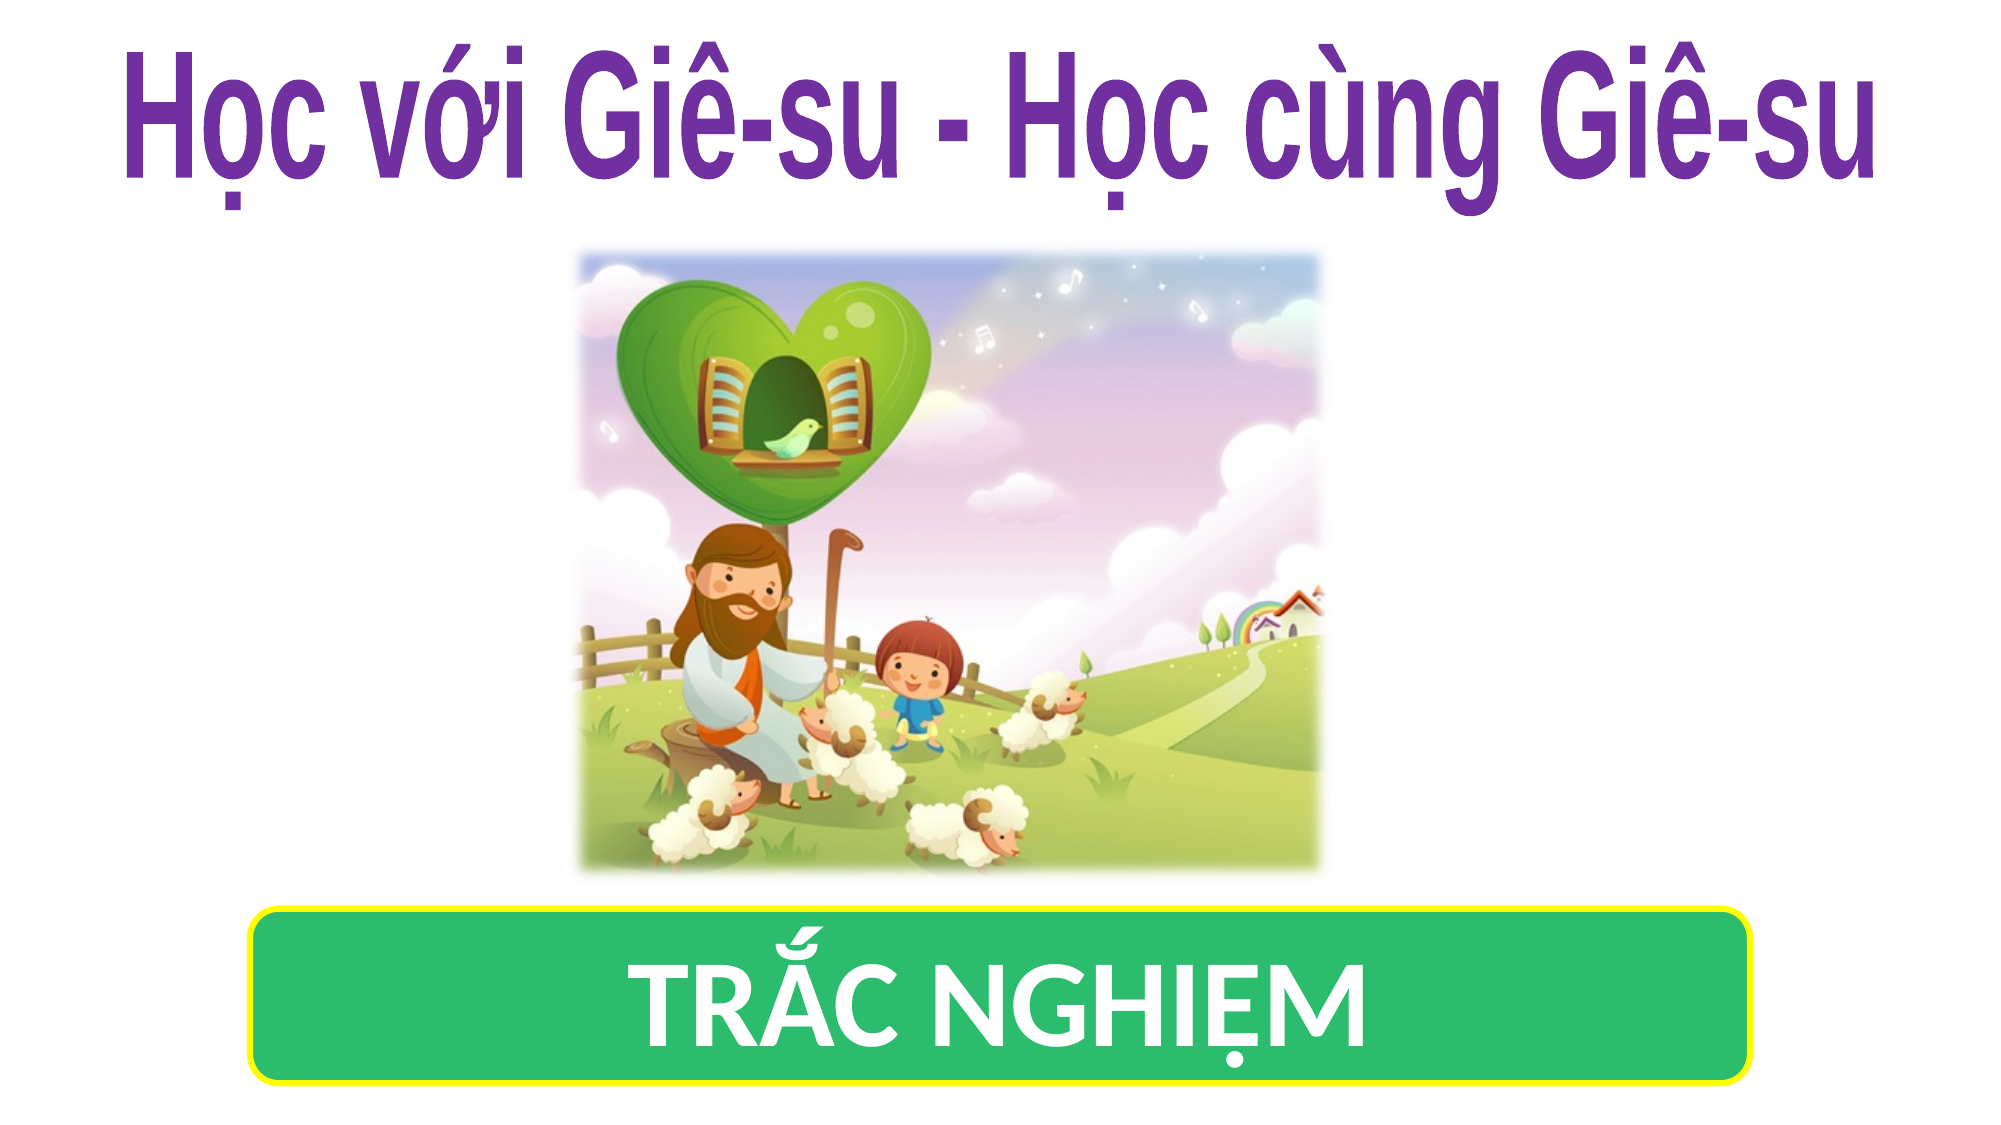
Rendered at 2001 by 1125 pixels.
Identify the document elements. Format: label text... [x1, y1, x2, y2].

text_box TRẮC NGHIỆM [249, 908, 1750, 1084]
picture [566, 240, 1334, 885]
